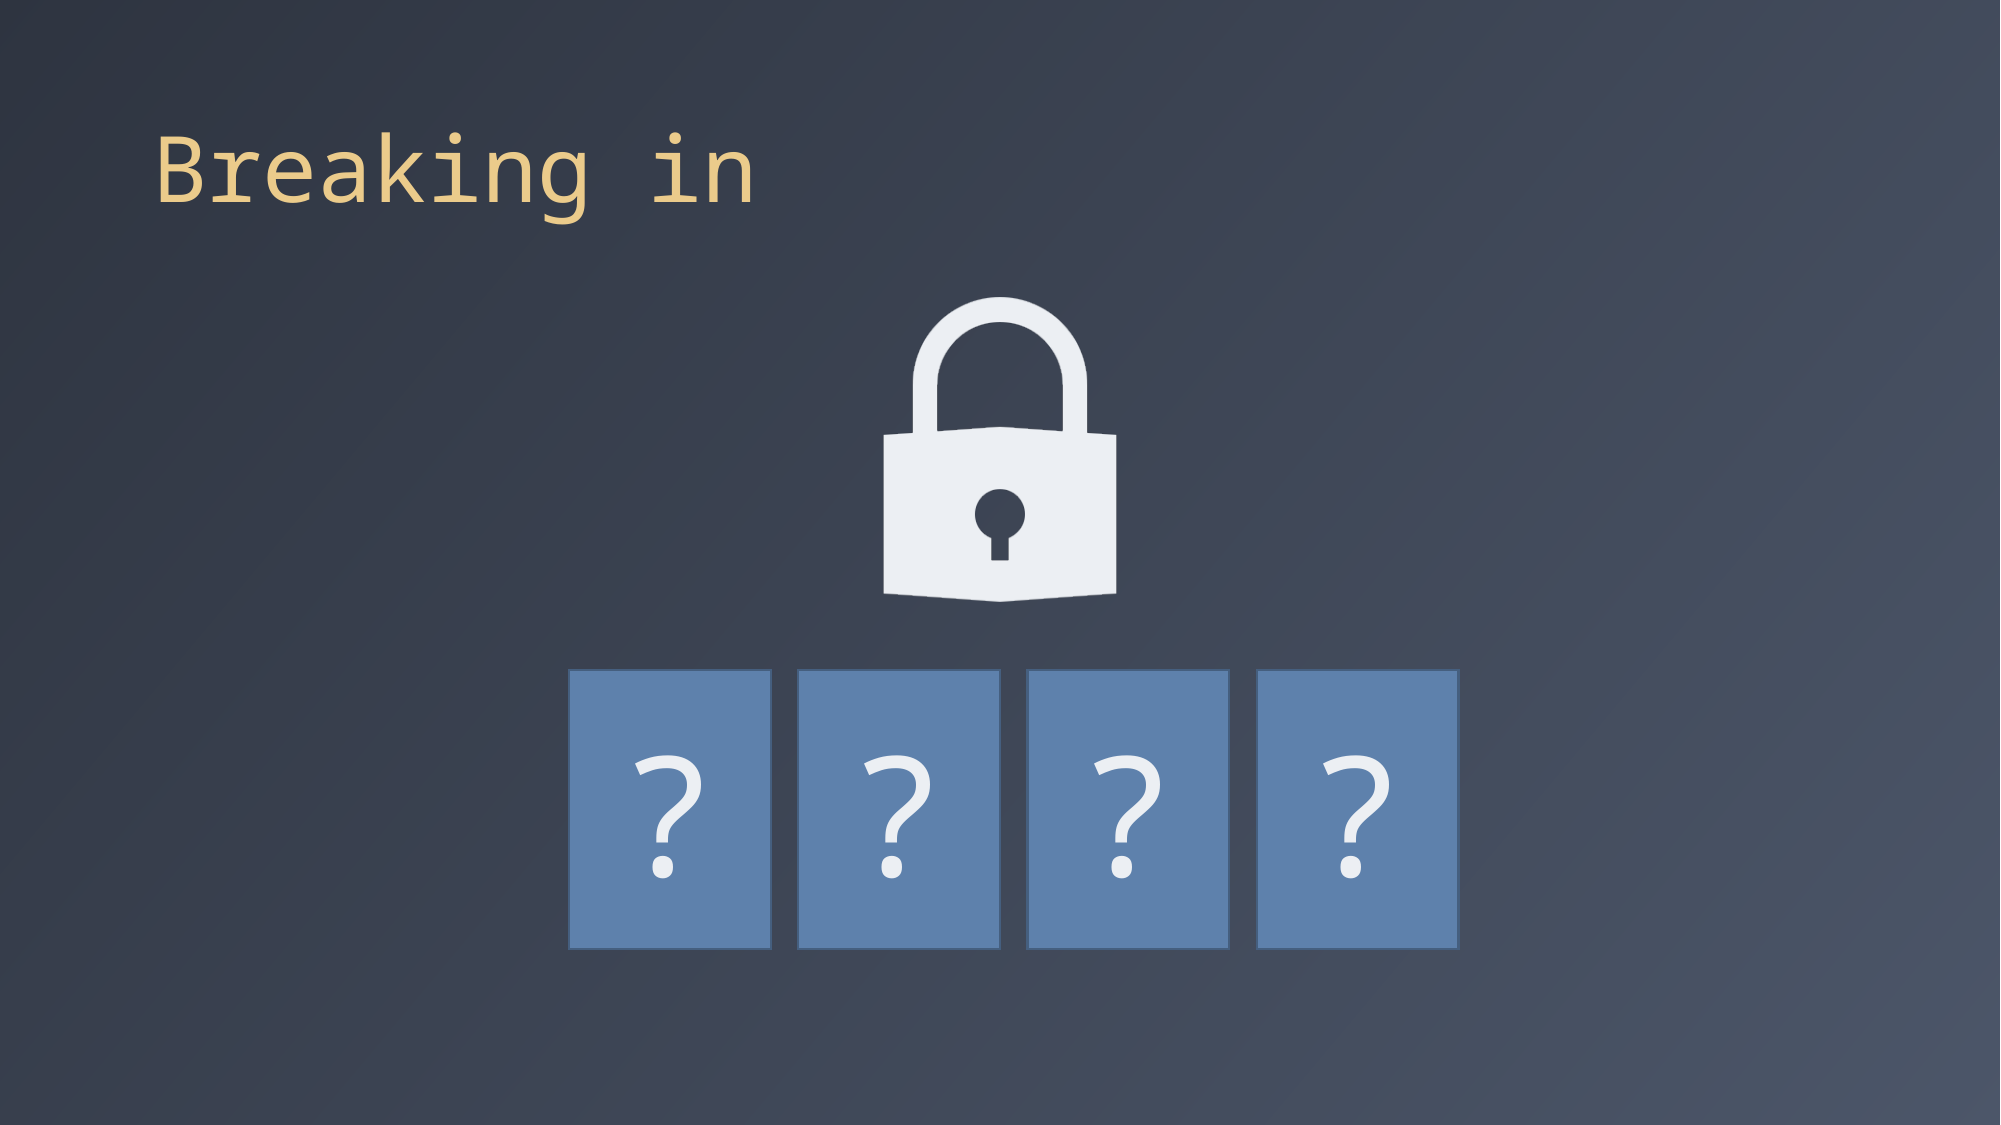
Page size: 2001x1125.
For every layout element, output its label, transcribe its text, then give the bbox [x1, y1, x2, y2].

text_box ? [568, 669, 772, 950]
text_box ? [1026, 669, 1230, 950]
picture [799, 249, 1200, 650]
text_box ? [1256, 669, 1460, 950]
text_box ? [797, 669, 1001, 950]
title Breaking in [137, 26, 1863, 230]
